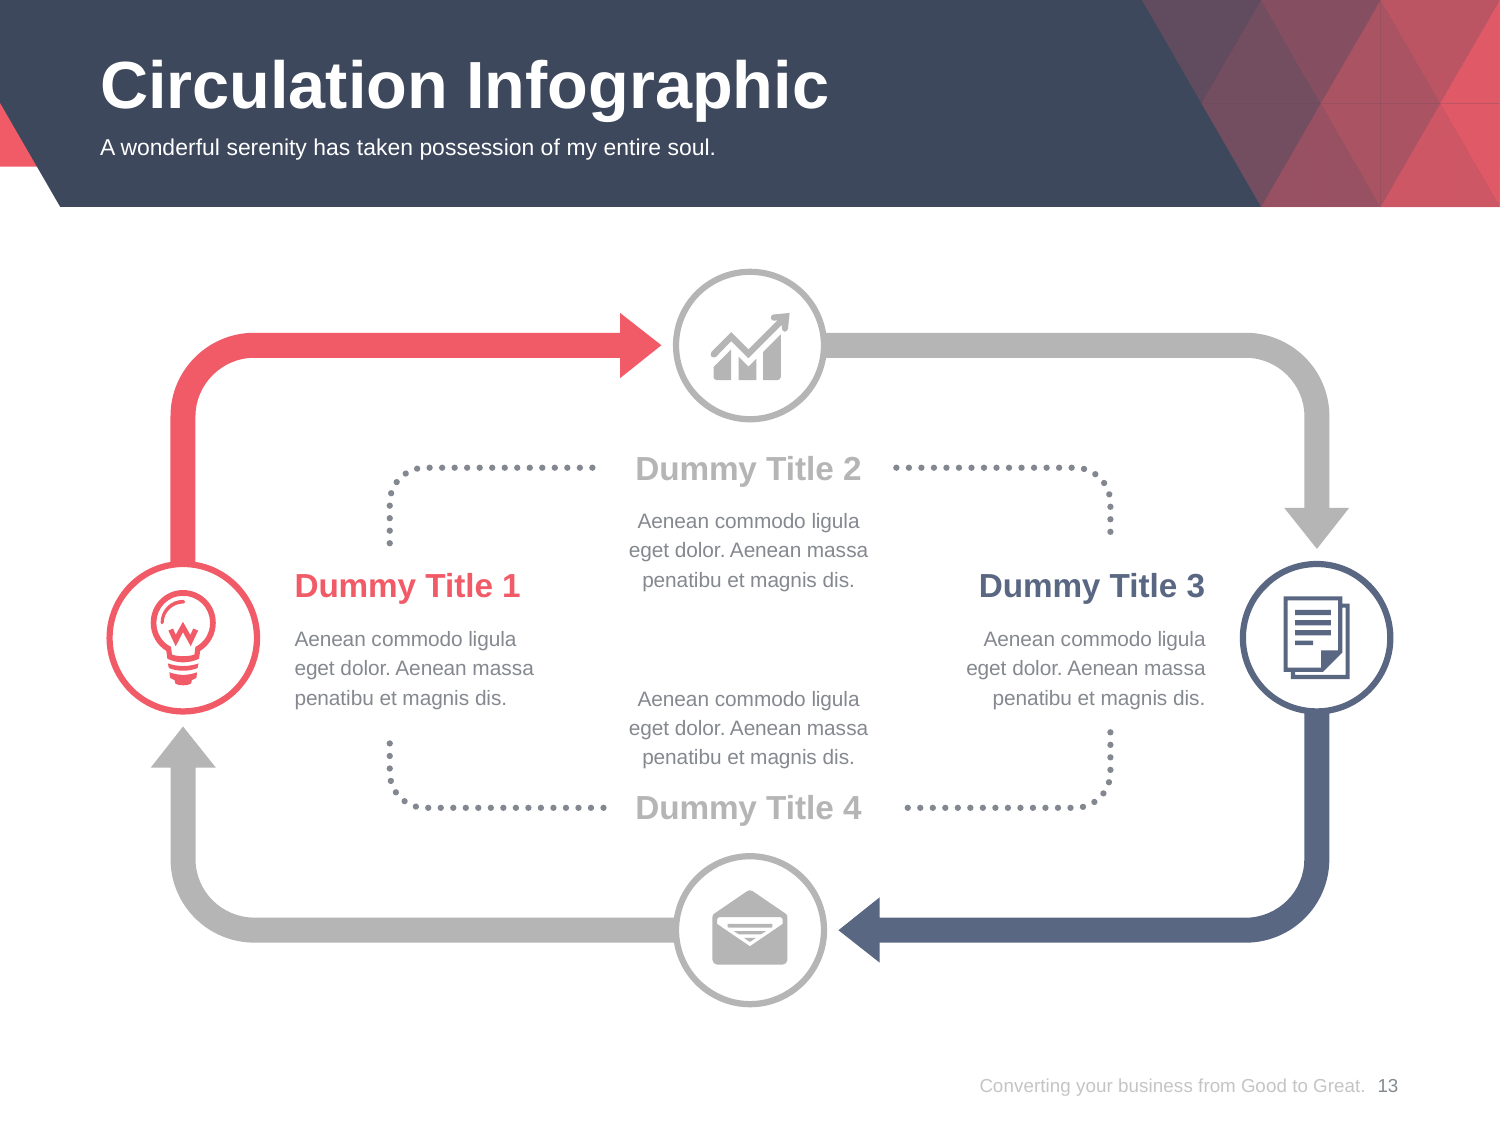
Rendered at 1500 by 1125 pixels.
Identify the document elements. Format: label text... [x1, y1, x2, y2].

text_box [170, 312, 662, 561]
text_box [680, 275, 820, 416]
text_box [713, 349, 732, 381]
text_box [150, 726, 673, 943]
text_box [763, 334, 781, 381]
text_box [1283, 596, 1350, 680]
text_box [896, 740, 1111, 808]
text_box [167, 663, 199, 671]
text_box [1239, 560, 1394, 715]
text_box [710, 312, 790, 359]
text_box [1247, 568, 1387, 708]
text_box [672, 268, 828, 423]
text_box [106, 560, 261, 715]
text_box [619, 446, 878, 622]
text_box [680, 860, 820, 1001]
text_box [389, 740, 604, 808]
text_box [169, 672, 198, 686]
text_box [672, 853, 828, 1008]
title Circulation Infographic [100, 29, 1400, 127]
text_box [150, 590, 216, 663]
text_box [389, 467, 604, 544]
footer Converting your business from Good to Great. [905, 1044, 1352, 1125]
text_box [113, 568, 253, 708]
text_box [712, 890, 788, 965]
slide_number 13 [1352, 1044, 1424, 1125]
text_box [827, 332, 1350, 549]
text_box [948, 564, 1206, 740]
list A wonderful serenity has taken possession of my entire soul. [100, 132, 1400, 192]
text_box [294, 564, 552, 740]
text_box [838, 714, 1330, 963]
text_box [896, 467, 1111, 544]
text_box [619, 650, 878, 828]
text_box [738, 356, 757, 381]
